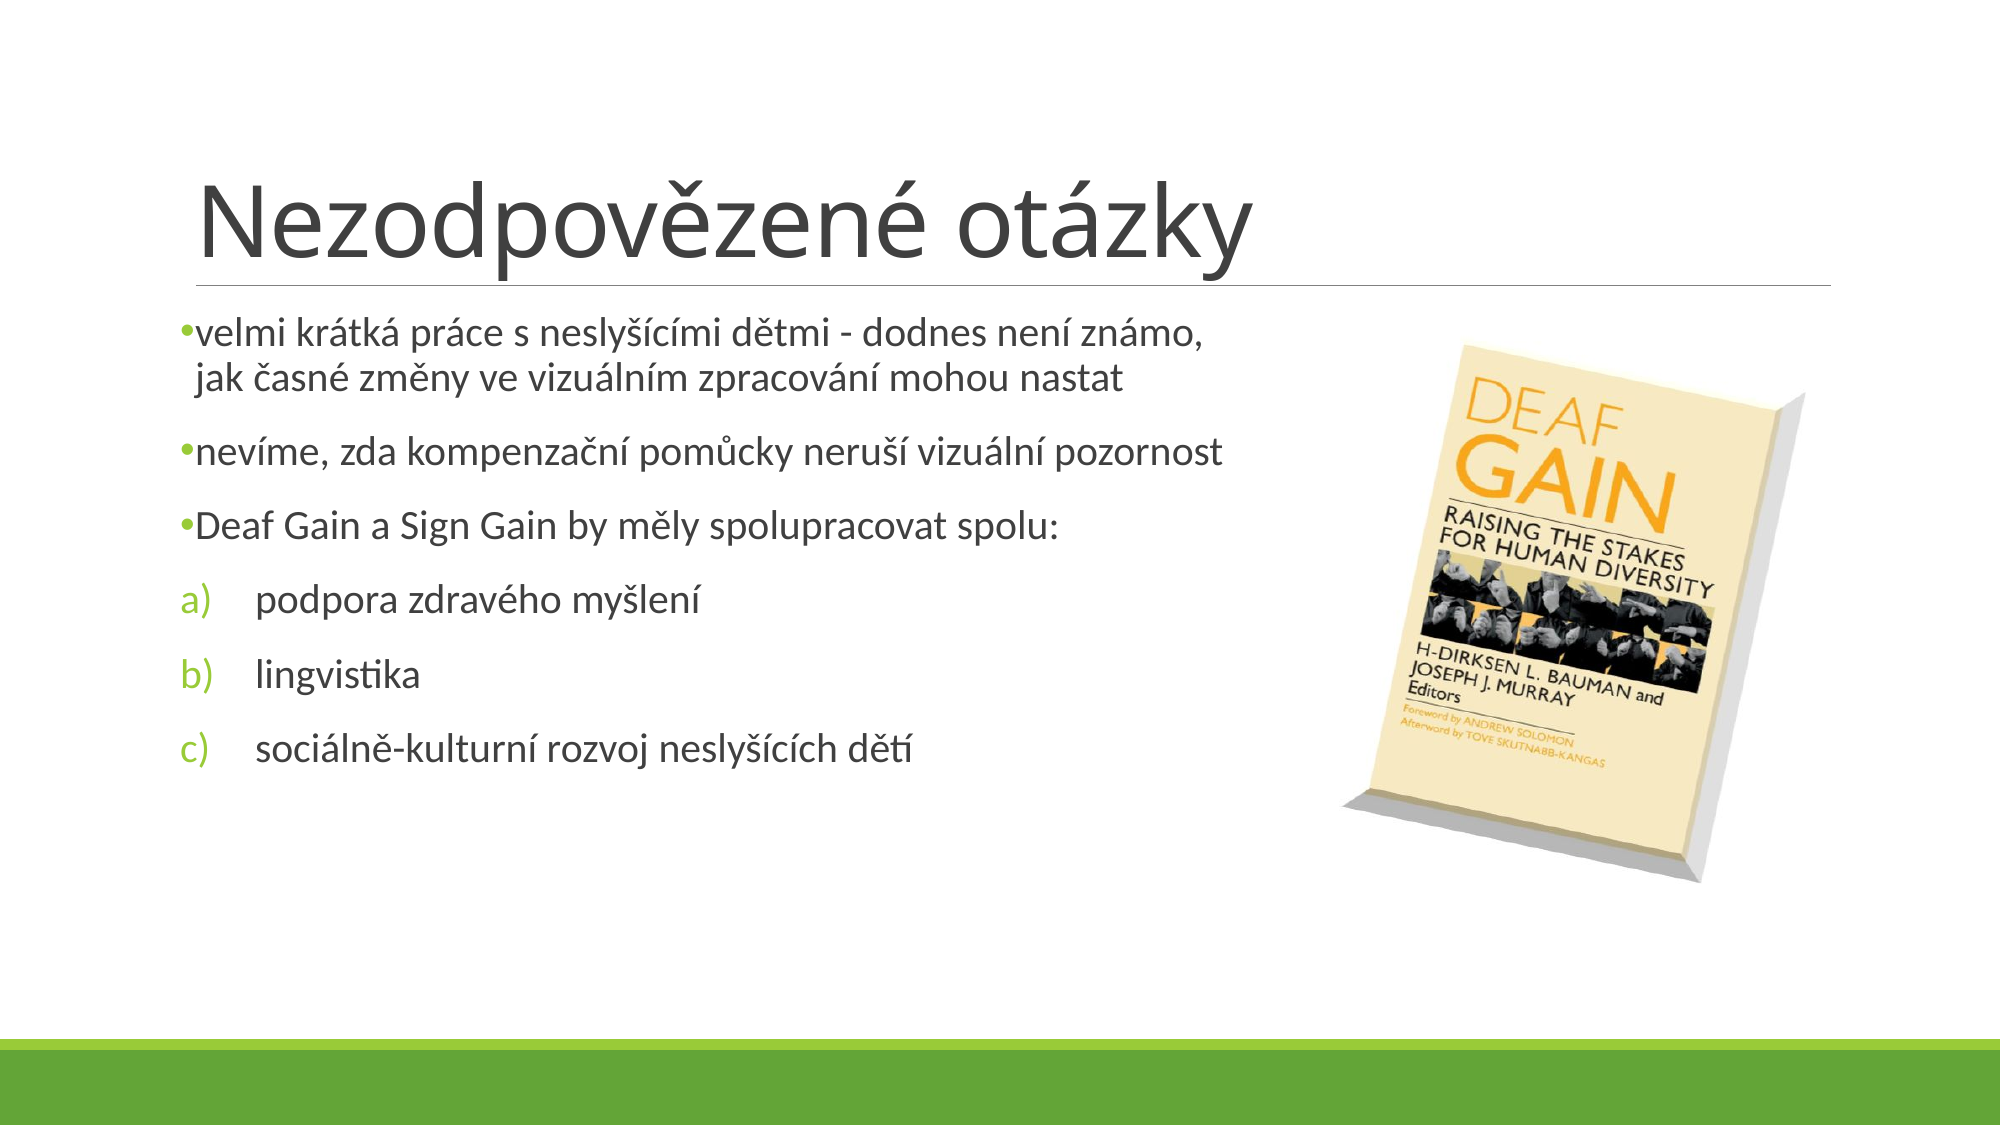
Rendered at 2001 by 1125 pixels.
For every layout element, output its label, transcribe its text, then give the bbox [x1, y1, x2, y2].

picture [1339, 313, 1807, 885]
list velmi krátká práce s neslyšícími dětmi - dodnes není známo, jak časné změny ve vizuálním zpracování mohou nastat nevíme, zda kompenzační pomůcky neruší vizuální pozornost Deaf Gain a Sign Gain by měly spolupracovat spolu: podpora zdravého myšlení lingvistika sociálně-kulturní rozvoj neslyšících dětí [180, 302, 1239, 963]
title Nezodpovězené otázky [180, 47, 1830, 285]
